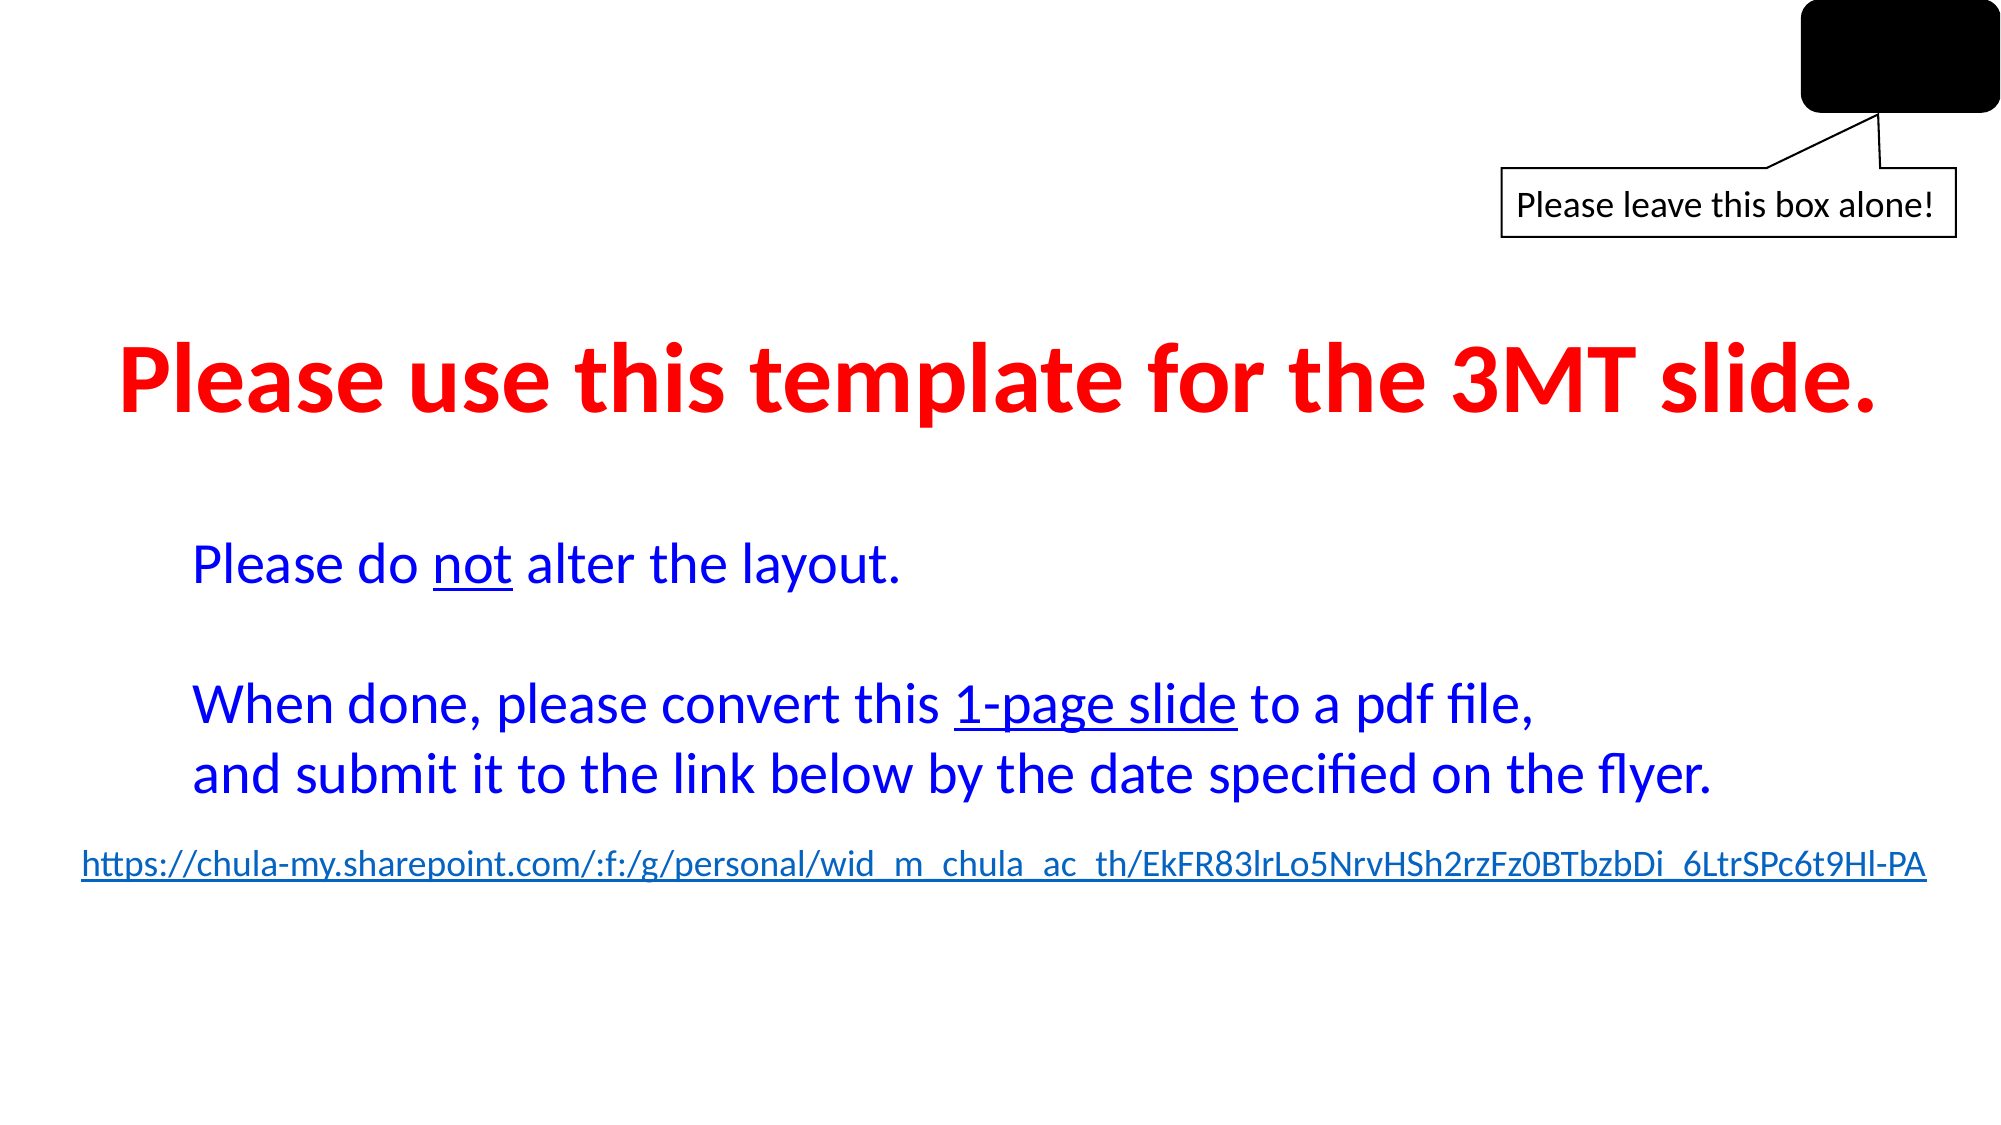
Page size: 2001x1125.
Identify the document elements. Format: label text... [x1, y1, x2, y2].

text_box Please leave this box alone! [1500, 112, 1957, 238]
text_box Please use this template for the 3MT slide. [103, 305, 1897, 441]
text_box Please do not alter the layout. When done, please convert this 1-page slide to a pdf file, and submit it to the link below by the date specified on the flyer. [178, 518, 1729, 813]
text_box https://chula-my.sharepoint.com/:f:/g/personal/wid_m_chula_ac_th/EkFR83lrLo5NrvHSh2rzFz0BTbzbDi_6LtrSPc6t9Hl-PA [66, 831, 2000, 892]
